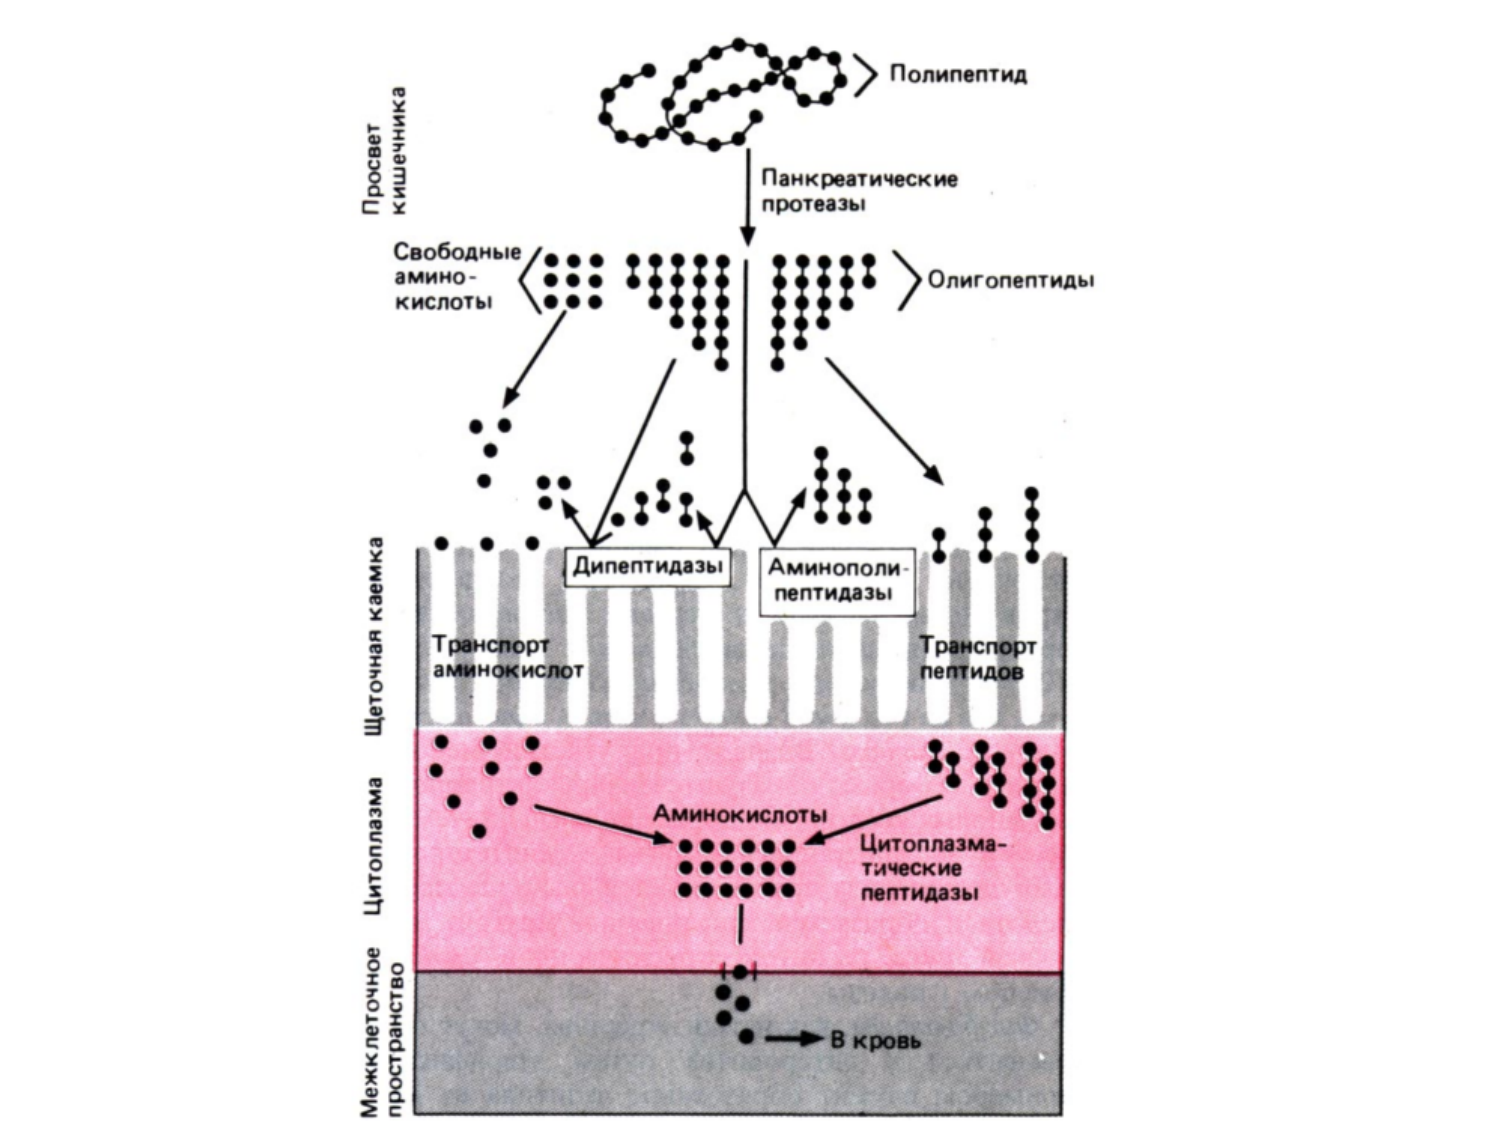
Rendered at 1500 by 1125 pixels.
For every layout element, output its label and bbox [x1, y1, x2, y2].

list [351, 6, 1106, 1125]
